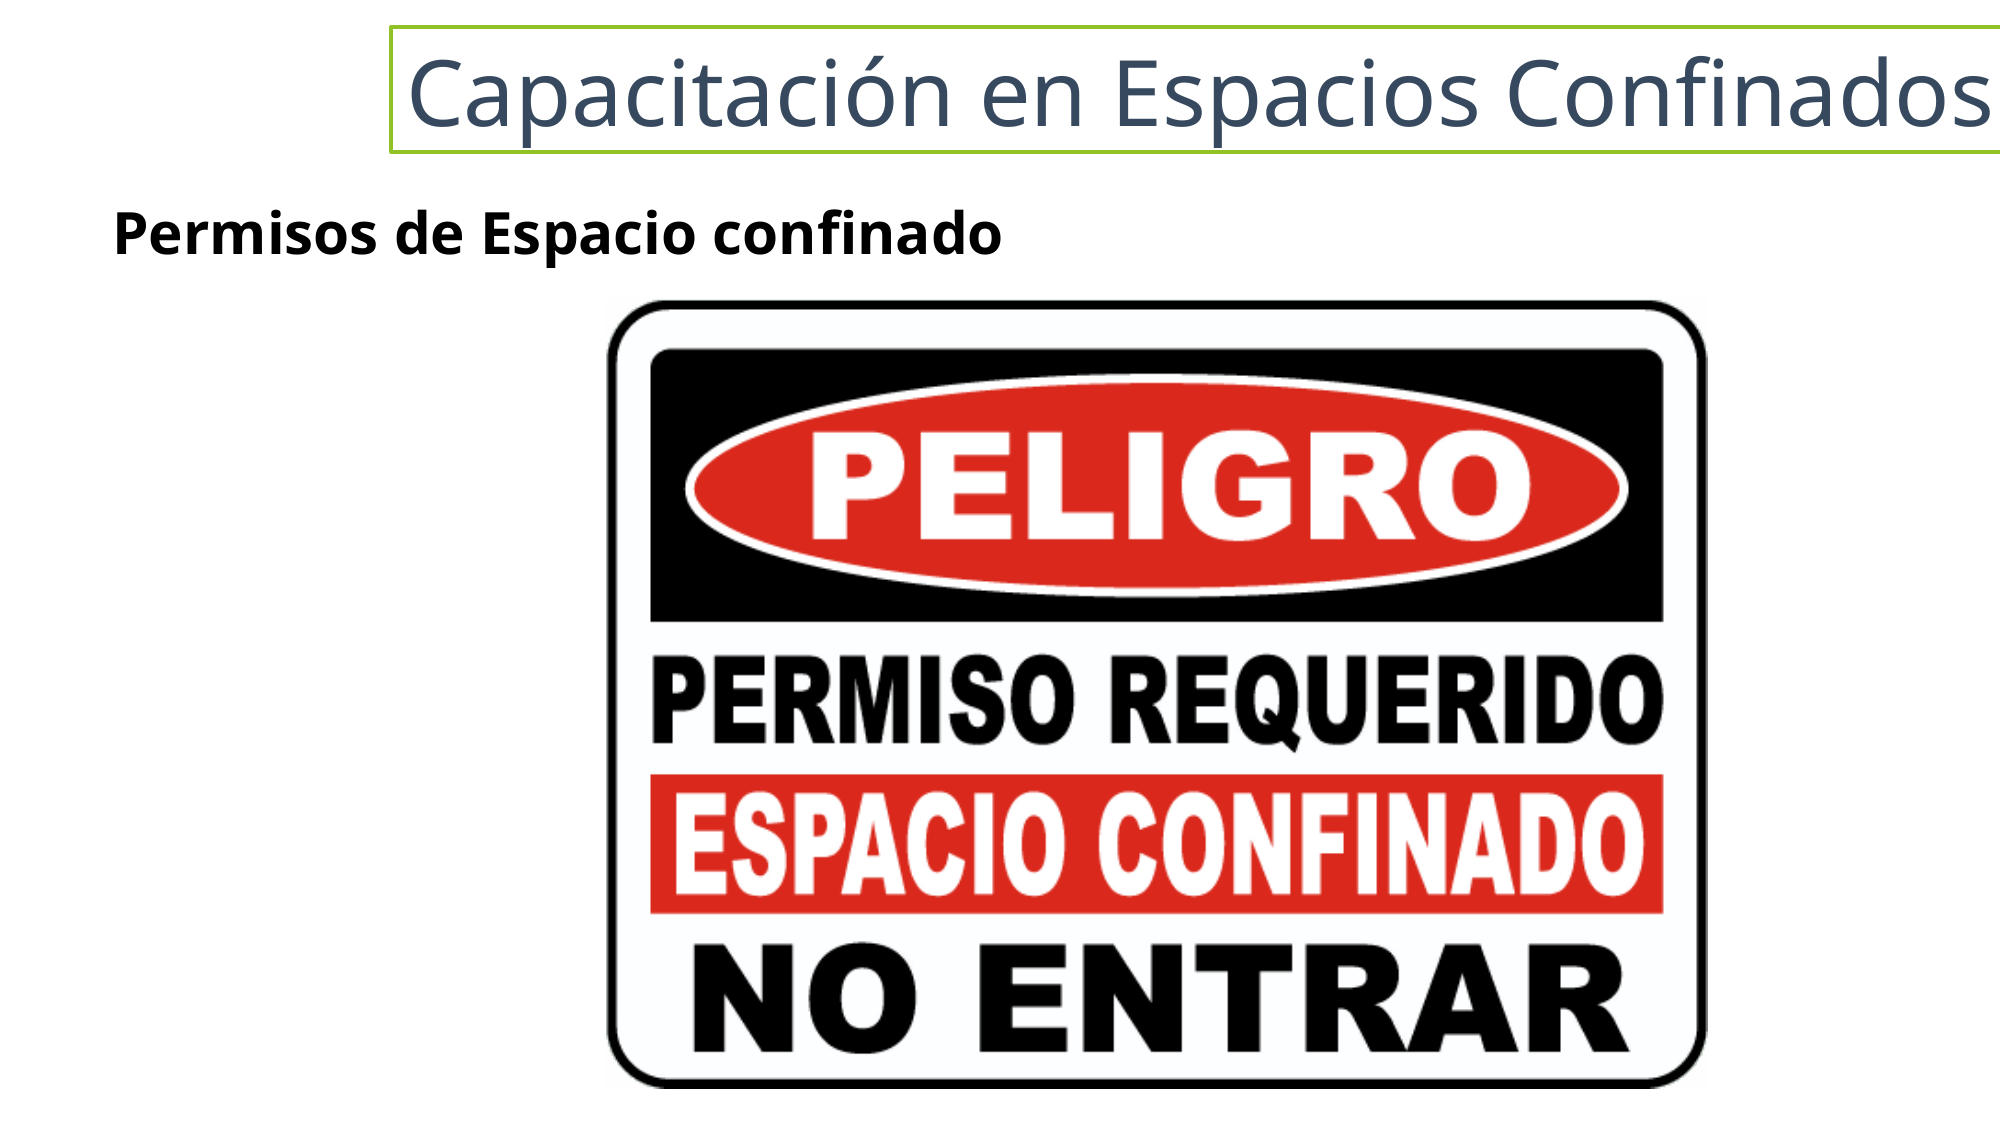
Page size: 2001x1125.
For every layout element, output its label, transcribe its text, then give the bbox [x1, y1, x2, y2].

text_box Capacitación en Espacios Confinados [391, 27, 2000, 152]
picture [605, 296, 1708, 1090]
title Permisos de Espacio confinado [97, 189, 1508, 393]
